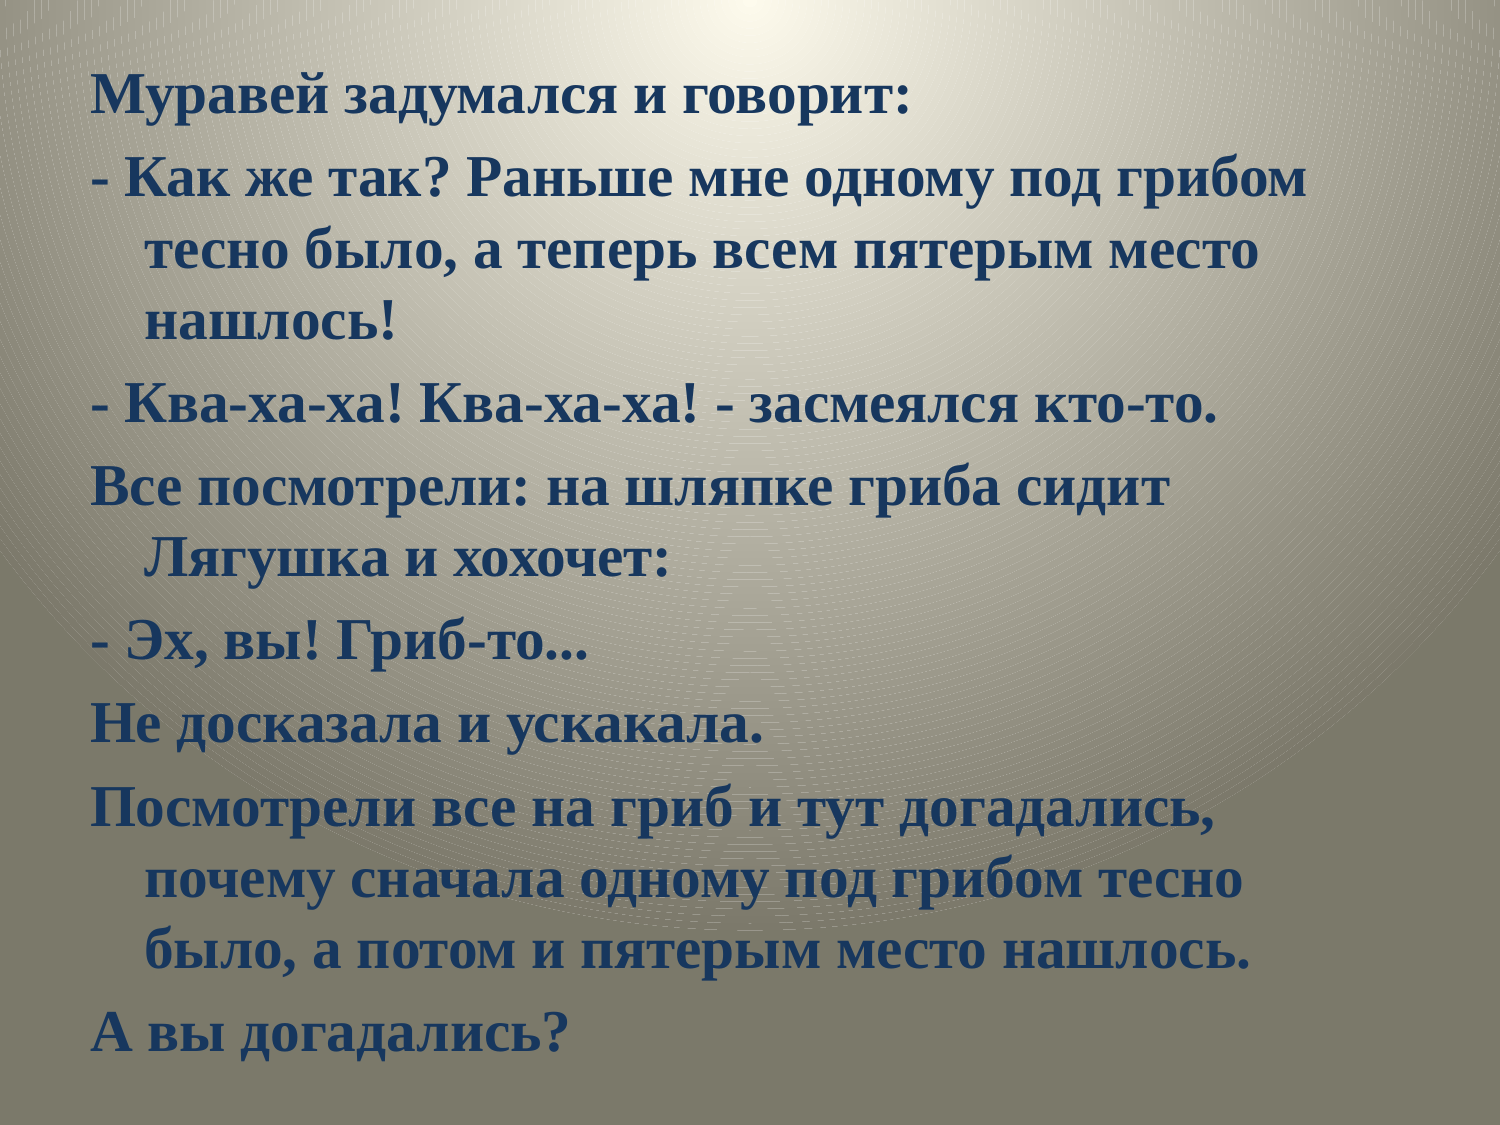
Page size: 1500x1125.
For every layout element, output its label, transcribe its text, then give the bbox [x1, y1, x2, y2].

list Муравей задумался и говорит: - Как же так? Раньше мне одному под грибом тесно было, а теперь всем пятерым место нашлось! - Ква-ха-ха! Ква-ха-ха! - засмеялся кто-то. Все посмотрели: на шляпке гриба сидит Лягушка и хохочет: - Эх, вы! Гриб-то... Не досказала и ускакала. Посмотрели все на гриб и тут догадались, почему сначала одному под грибом тесно было, а потом и пятерым место нашлось. А вы догадались? [75, 46, 1425, 1079]
